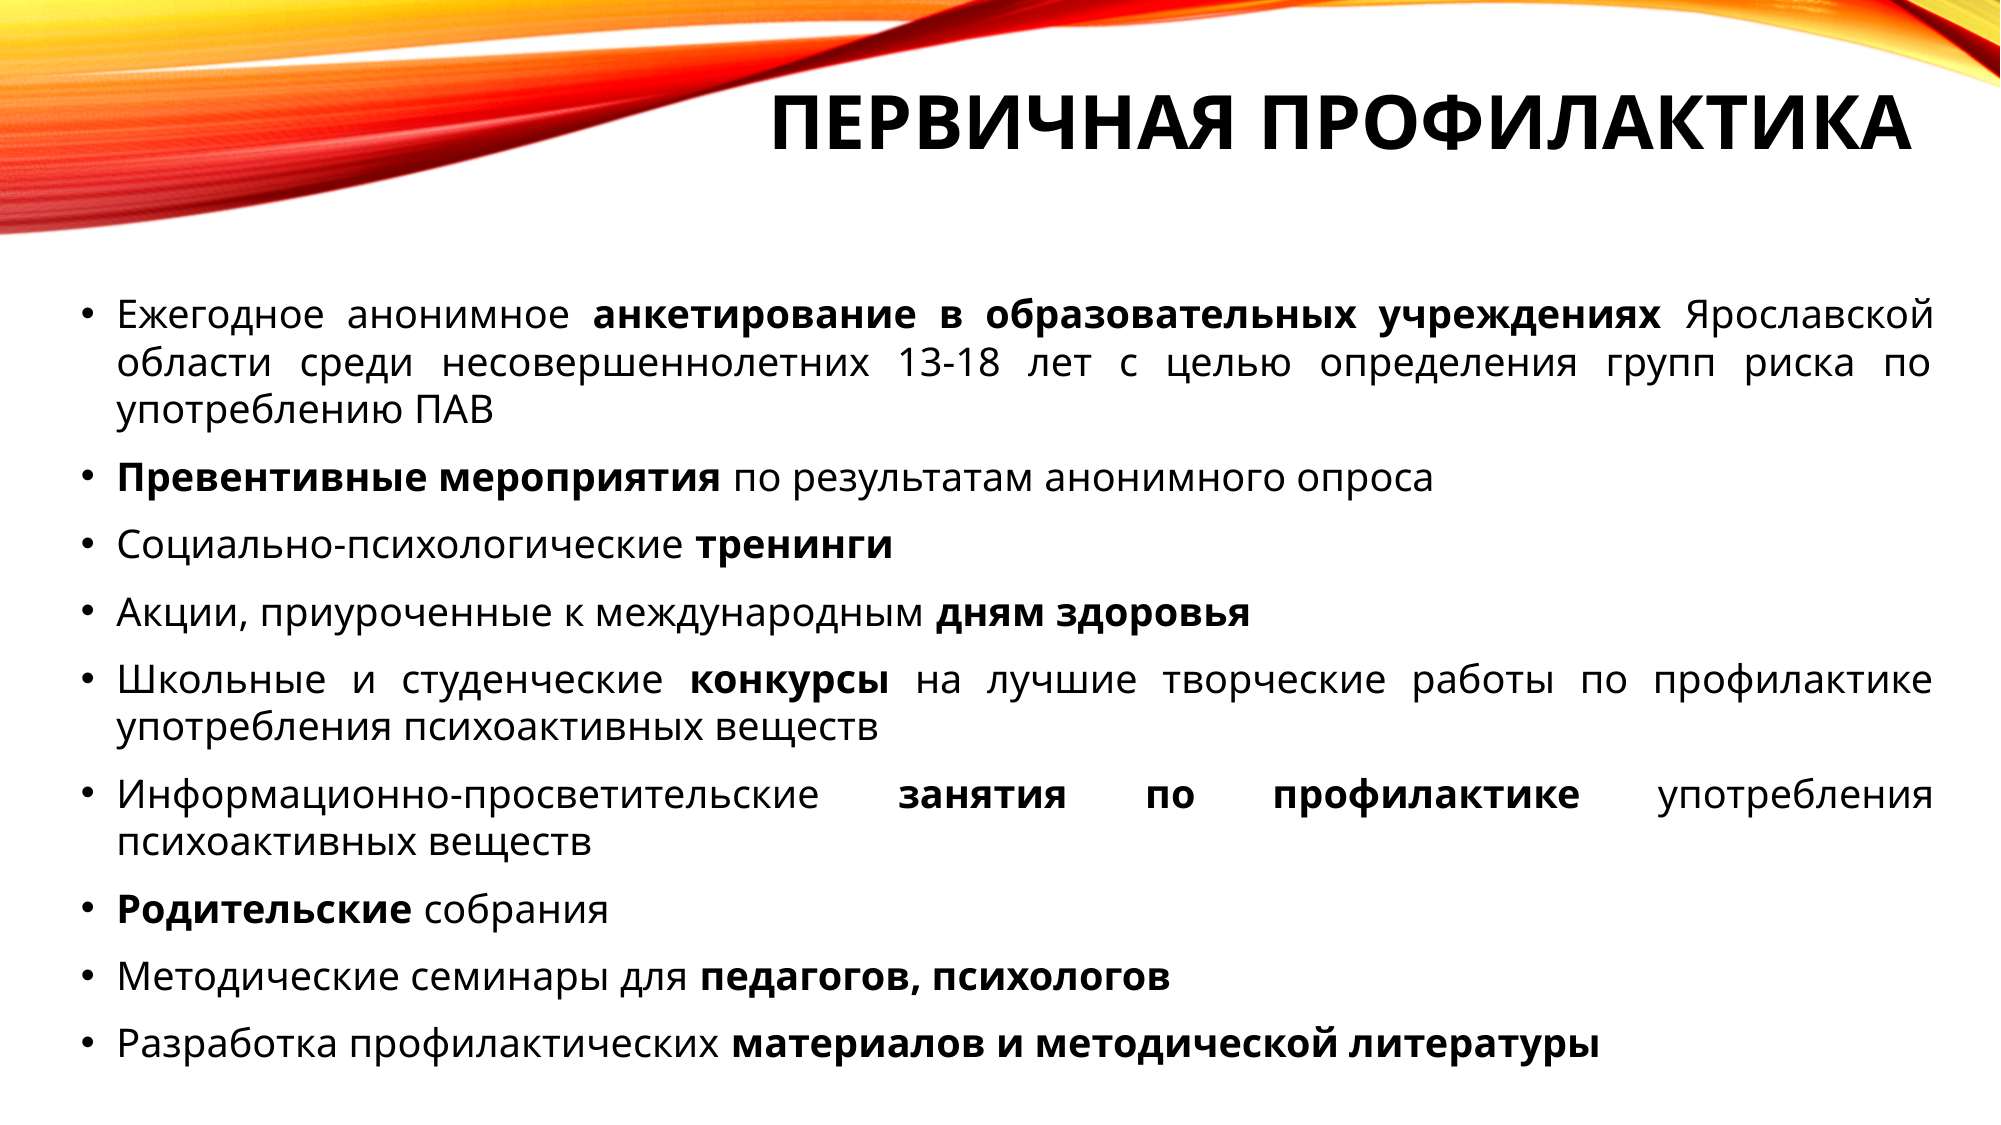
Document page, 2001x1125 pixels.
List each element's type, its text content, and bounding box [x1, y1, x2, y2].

list Ежегодное анонимное анкетирование в образовательных учреждениях Ярославской области среди несовершеннолетних 13-18 лет с целью определения групп риска по употреблению ПАВ Превентивные мероприятия по результатам анонимного опроса Социально-психологические тренинги Акции, приуроченные к международным дням здоровья Школьные и студенческие конкурсы на лучшие творческие работы по профилактике употребления психоактивных веществ Информационно-просветительские занятия по профилактике употребления психоактивных веществ Родительские собрания Методические семинары для педагогов, психологов Разработка профилактических материалов и методической литературы [65, 281, 1950, 1078]
picture [0, 0, 2000, 237]
title Первичная профилактика [515, 69, 1929, 281]
